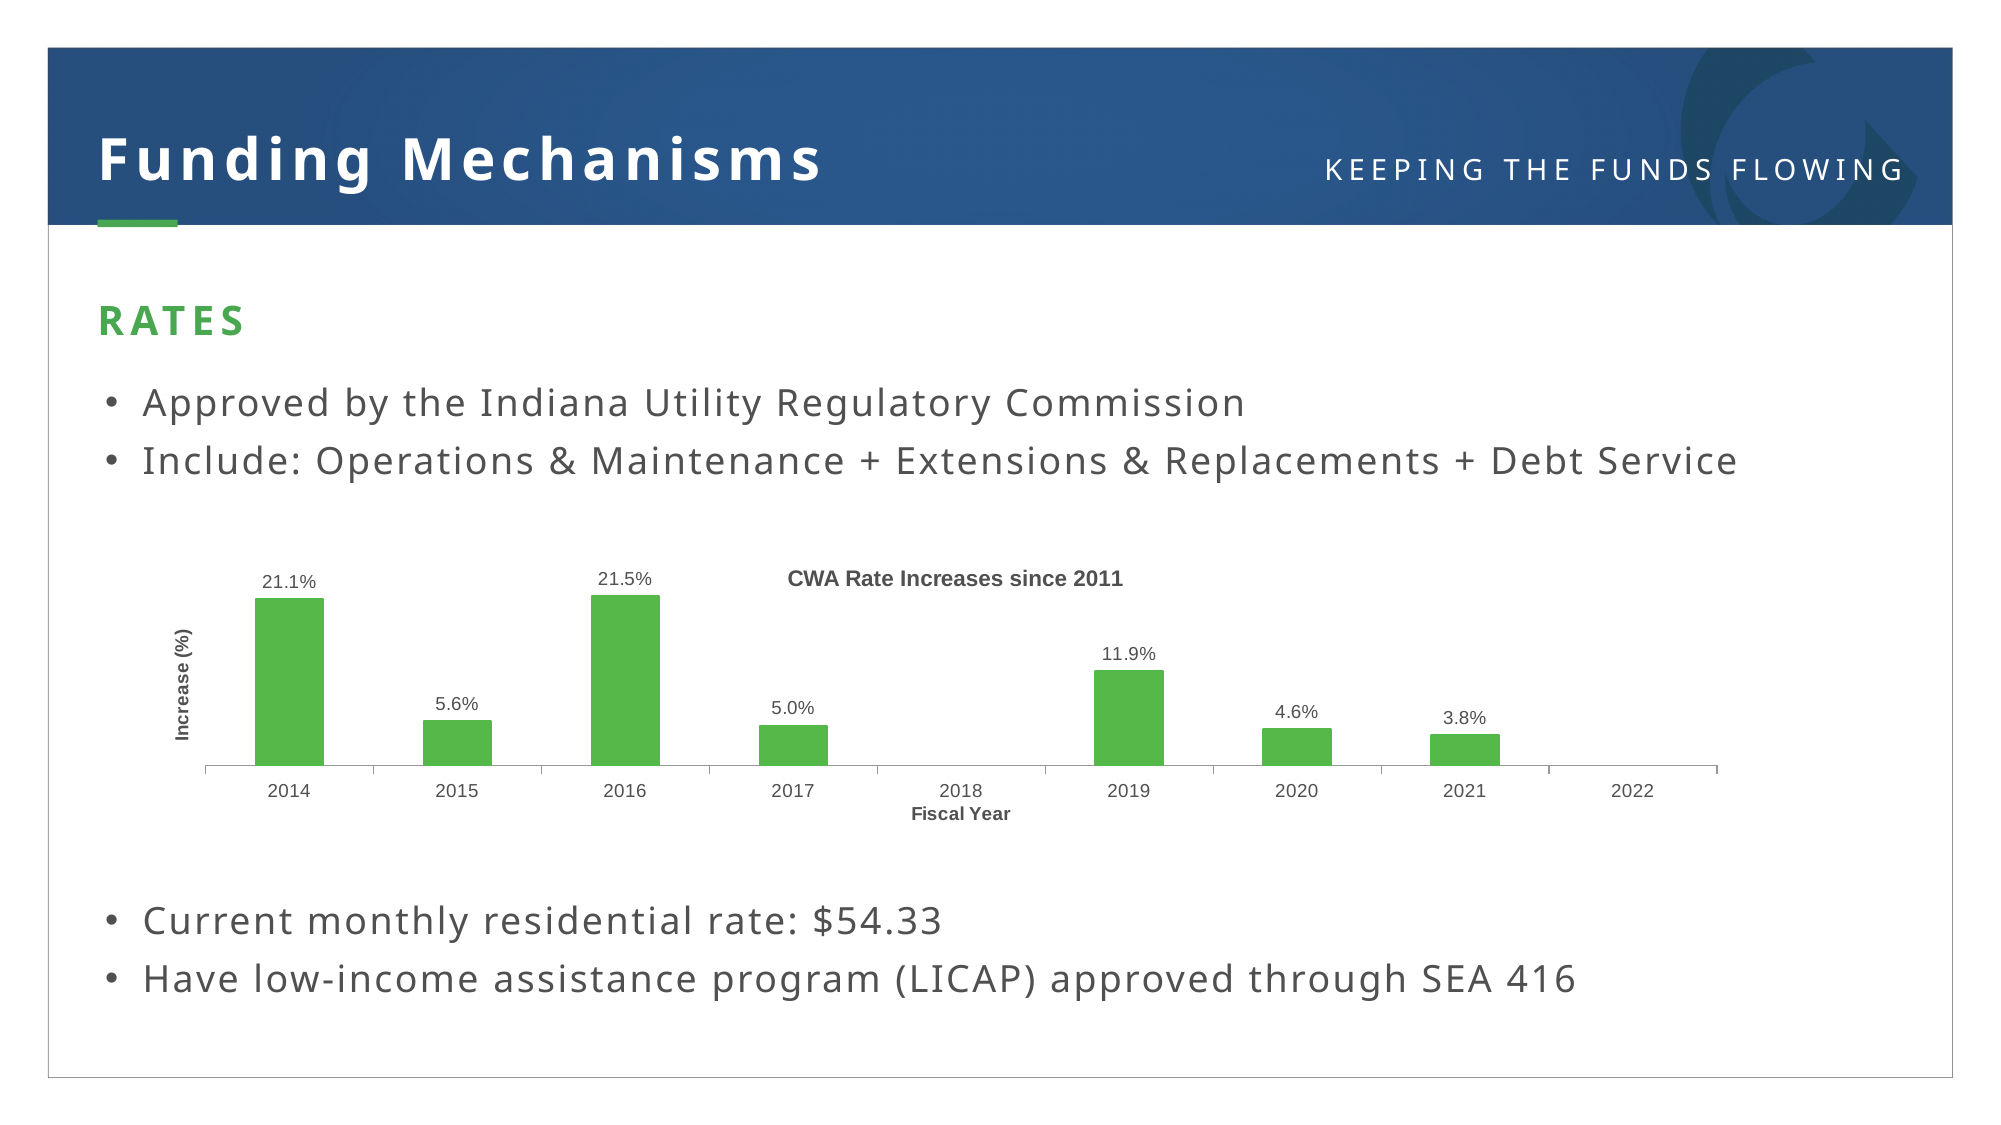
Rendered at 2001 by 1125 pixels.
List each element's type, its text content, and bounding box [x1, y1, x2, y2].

text_box RATES [82, 287, 1114, 351]
text_box Funding Mechanisms [82, 114, 1114, 200]
chart [165, 545, 1747, 832]
list Approved by the Indiana Utility Regulatory Commission Include: Operations & Maintenance + Extensions & Replacements + Debt Service Current monthly residential rate: $54.33 Have low-income assistance program (LICAP) approved through SEA 416 [90, 371, 1821, 1070]
picture [0, 0, 2000, 1125]
